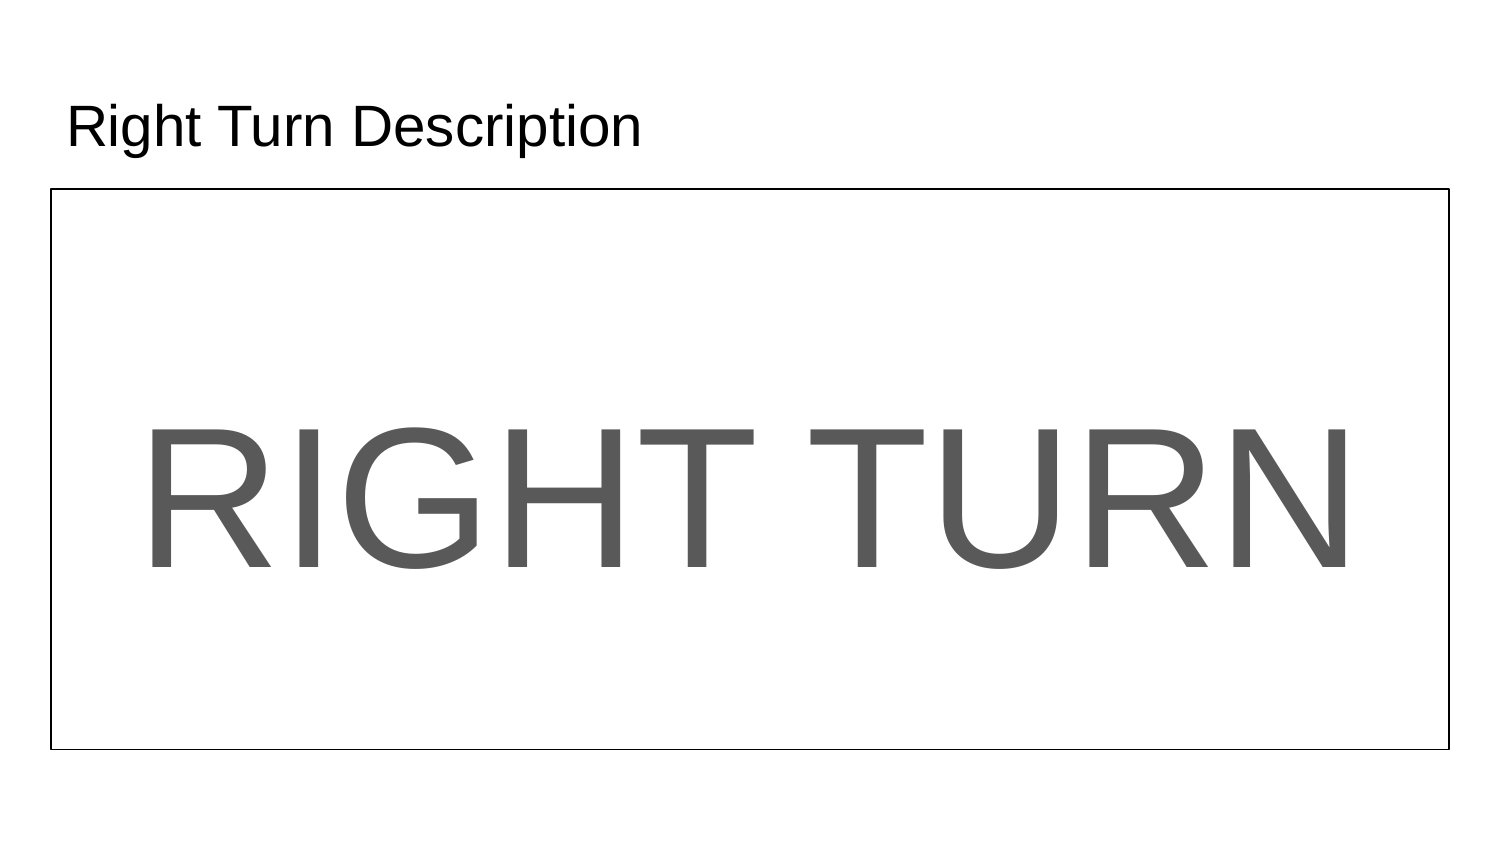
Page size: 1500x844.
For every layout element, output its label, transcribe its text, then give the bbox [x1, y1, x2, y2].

title Right Turn Description [51, 72, 1449, 167]
list RIGHT TURN [51, 189, 1449, 750]
